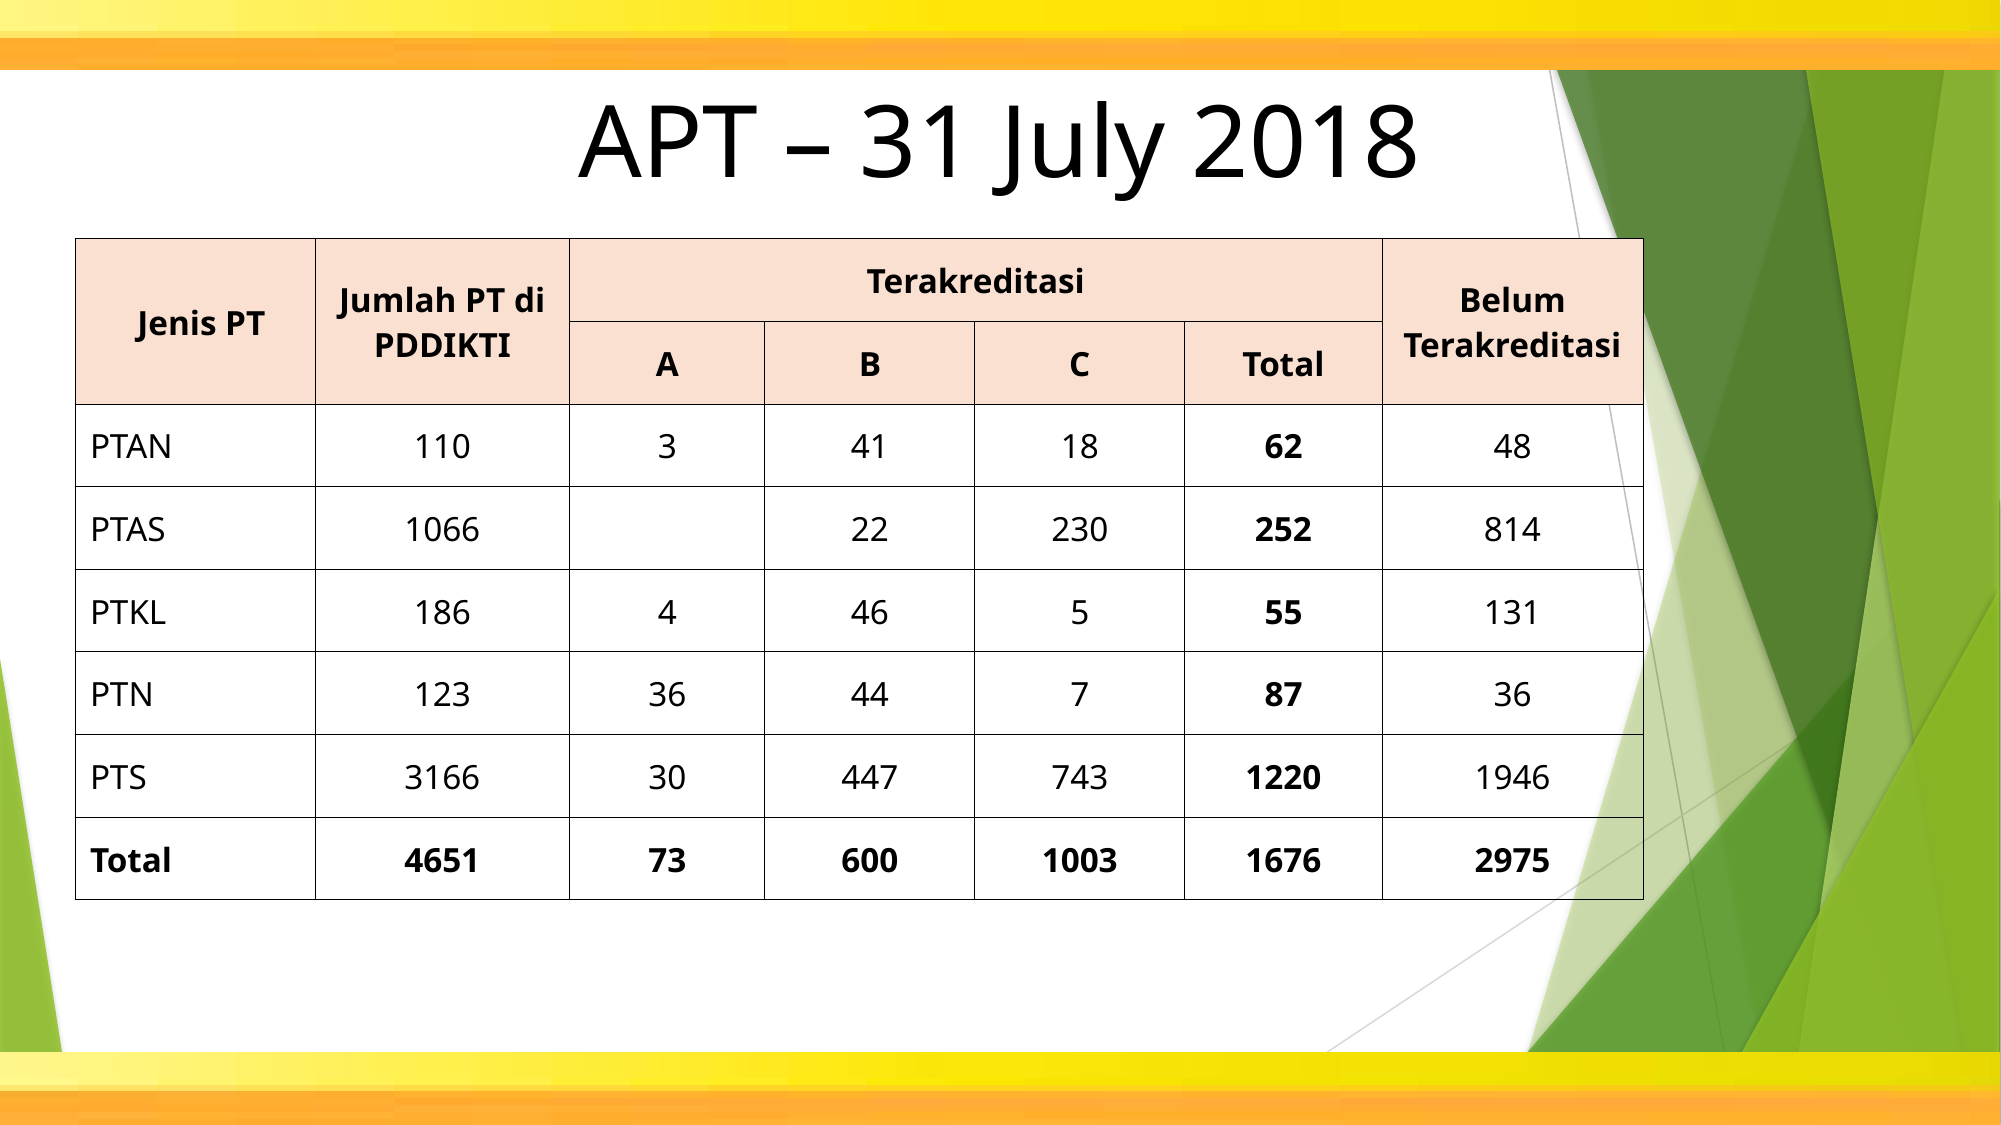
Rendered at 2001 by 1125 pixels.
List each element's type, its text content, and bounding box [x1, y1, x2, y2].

table_cell PTAS [76, 487, 315, 569]
table_cell [570, 487, 764, 569]
table_cell 7 [975, 652, 1184, 734]
table_header Terakreditasi [570, 239, 1382, 321]
table_cell 55 [1185, 570, 1382, 651]
table_cell 186 [316, 570, 569, 651]
table_cell PTS [76, 735, 315, 817]
table_cell 110 [316, 405, 569, 486]
table_cell 814 [1383, 487, 1643, 569]
table_cell PTKL [76, 570, 315, 651]
table_cell 252 [1185, 487, 1382, 569]
table_cell PTN [76, 652, 315, 734]
table_cell 131 [1383, 570, 1643, 651]
table_header Jumlah PT di PDDIKTI [316, 239, 569, 404]
table_cell 123 [316, 652, 569, 734]
table_cell 48 [1383, 405, 1643, 486]
table_cell 36 [1383, 652, 1643, 734]
table_cell 447 [765, 735, 974, 817]
table_cell 1676 [1185, 818, 1382, 899]
table_cell 4 [570, 570, 764, 651]
table_cell Total [76, 818, 315, 899]
table_cell Total [1185, 322, 1382, 404]
table_cell 36 [570, 652, 764, 734]
table_cell 73 [570, 818, 764, 899]
table_cell C [975, 322, 1184, 404]
table_cell 743 [975, 735, 1184, 817]
table_cell 3166 [316, 735, 569, 817]
table_cell 87 [1185, 652, 1382, 734]
table_cell PTAN [76, 405, 315, 486]
table_cell 600 [765, 818, 974, 899]
table_cell 18 [975, 405, 1184, 486]
table_cell 46 [765, 570, 974, 651]
table_cell 1220 [1185, 735, 1382, 817]
table_cell A [570, 322, 764, 404]
table_header Belum Terakreditasi [1383, 239, 1643, 404]
table_cell 4651 [316, 818, 569, 899]
table_cell 1003 [975, 818, 1184, 899]
picture [0, 1052, 2000, 1125]
table_cell 62 [1185, 405, 1382, 486]
table_cell 41 [765, 405, 974, 486]
table_cell 3 [570, 405, 764, 486]
table_cell 30 [570, 735, 764, 817]
table_cell 1946 [1383, 735, 1643, 817]
picture [0, 0, 2000, 70]
table_header Jenis PT [76, 239, 315, 404]
table_cell 1066 [316, 487, 569, 569]
text_box APT – 31 July 2018 [0, 70, 2000, 205]
table_cell B [765, 322, 974, 404]
table_cell 230 [975, 487, 1184, 569]
table_cell 22 [765, 487, 974, 569]
table_cell 2975 [1383, 818, 1643, 899]
table_cell 5 [975, 570, 1184, 651]
table_cell 44 [765, 652, 974, 734]
